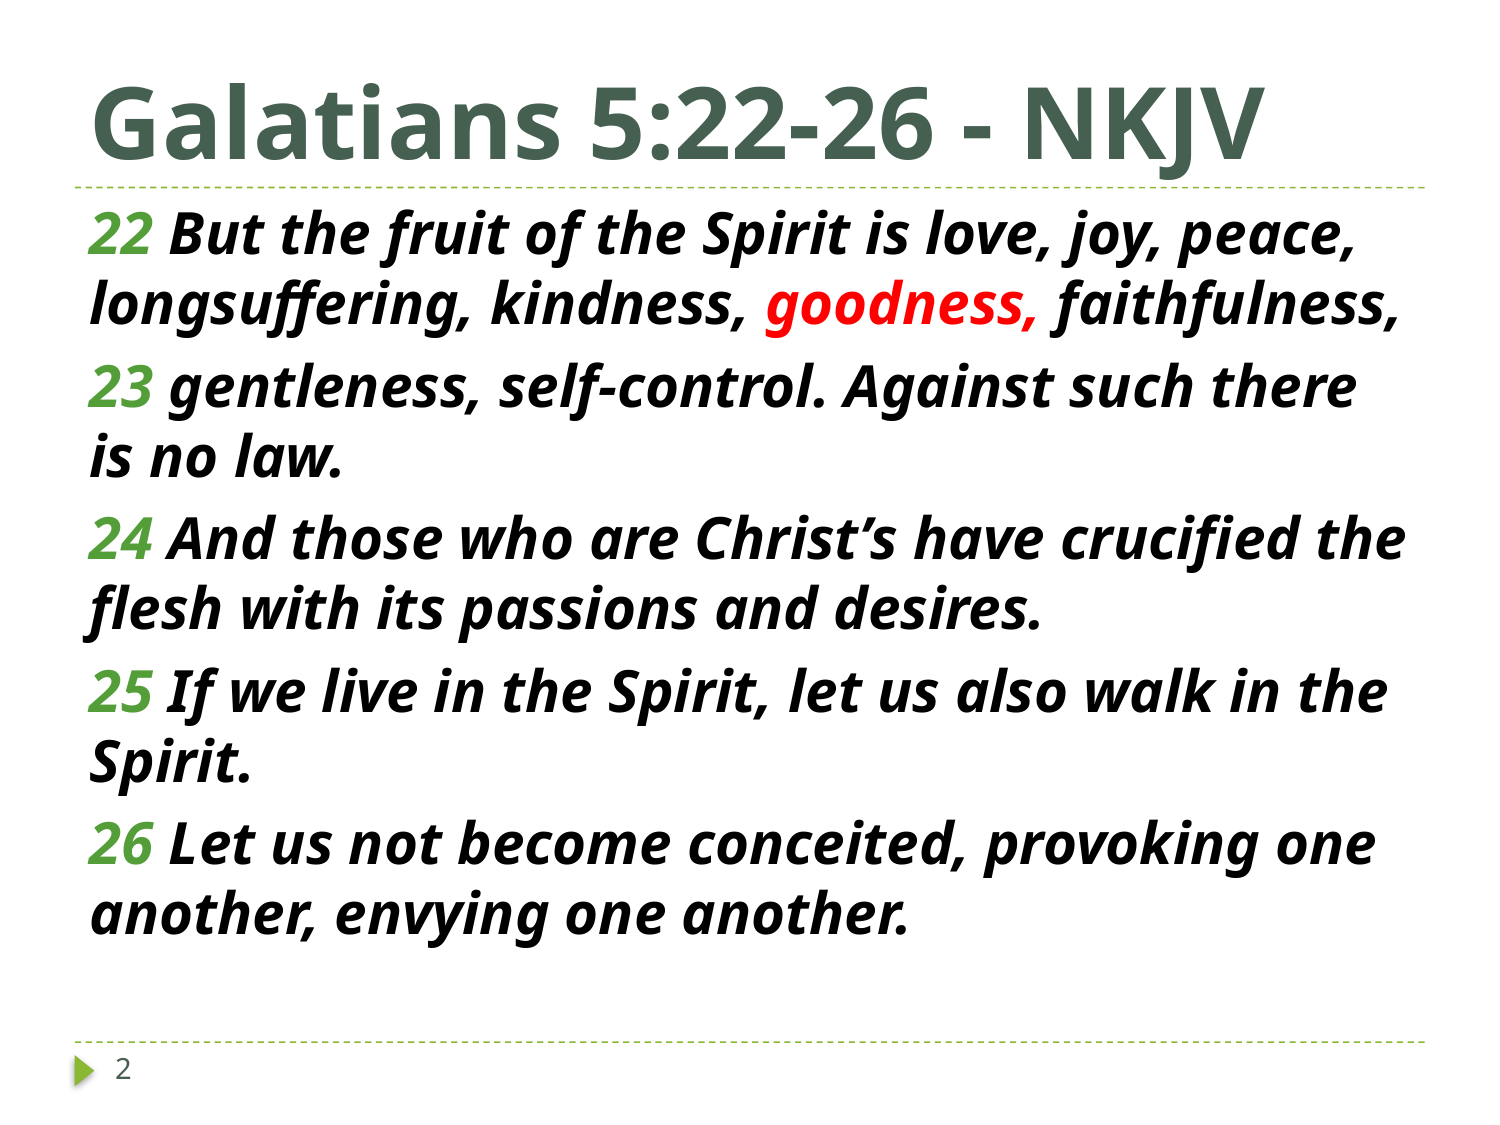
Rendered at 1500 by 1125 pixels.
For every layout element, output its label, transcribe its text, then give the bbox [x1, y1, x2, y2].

title Galatians 5:22-26 - NKJV [75, 24, 1425, 188]
slide_number 2 [100, 1042, 426, 1103]
list 22 But the fruit of the Spirit is love, joy, peace, longsuffering, kindness, goodness, faithfulness, 23 gentleness, self-control. Against such there is no law. 24 And those who are Christ’s have crucified the flesh with its passions and desires. 25 If we live in the Spirit, let us also walk in the Spirit. 26 Let us not become conceited, provoking one another, envying one another. [75, 189, 1425, 999]
